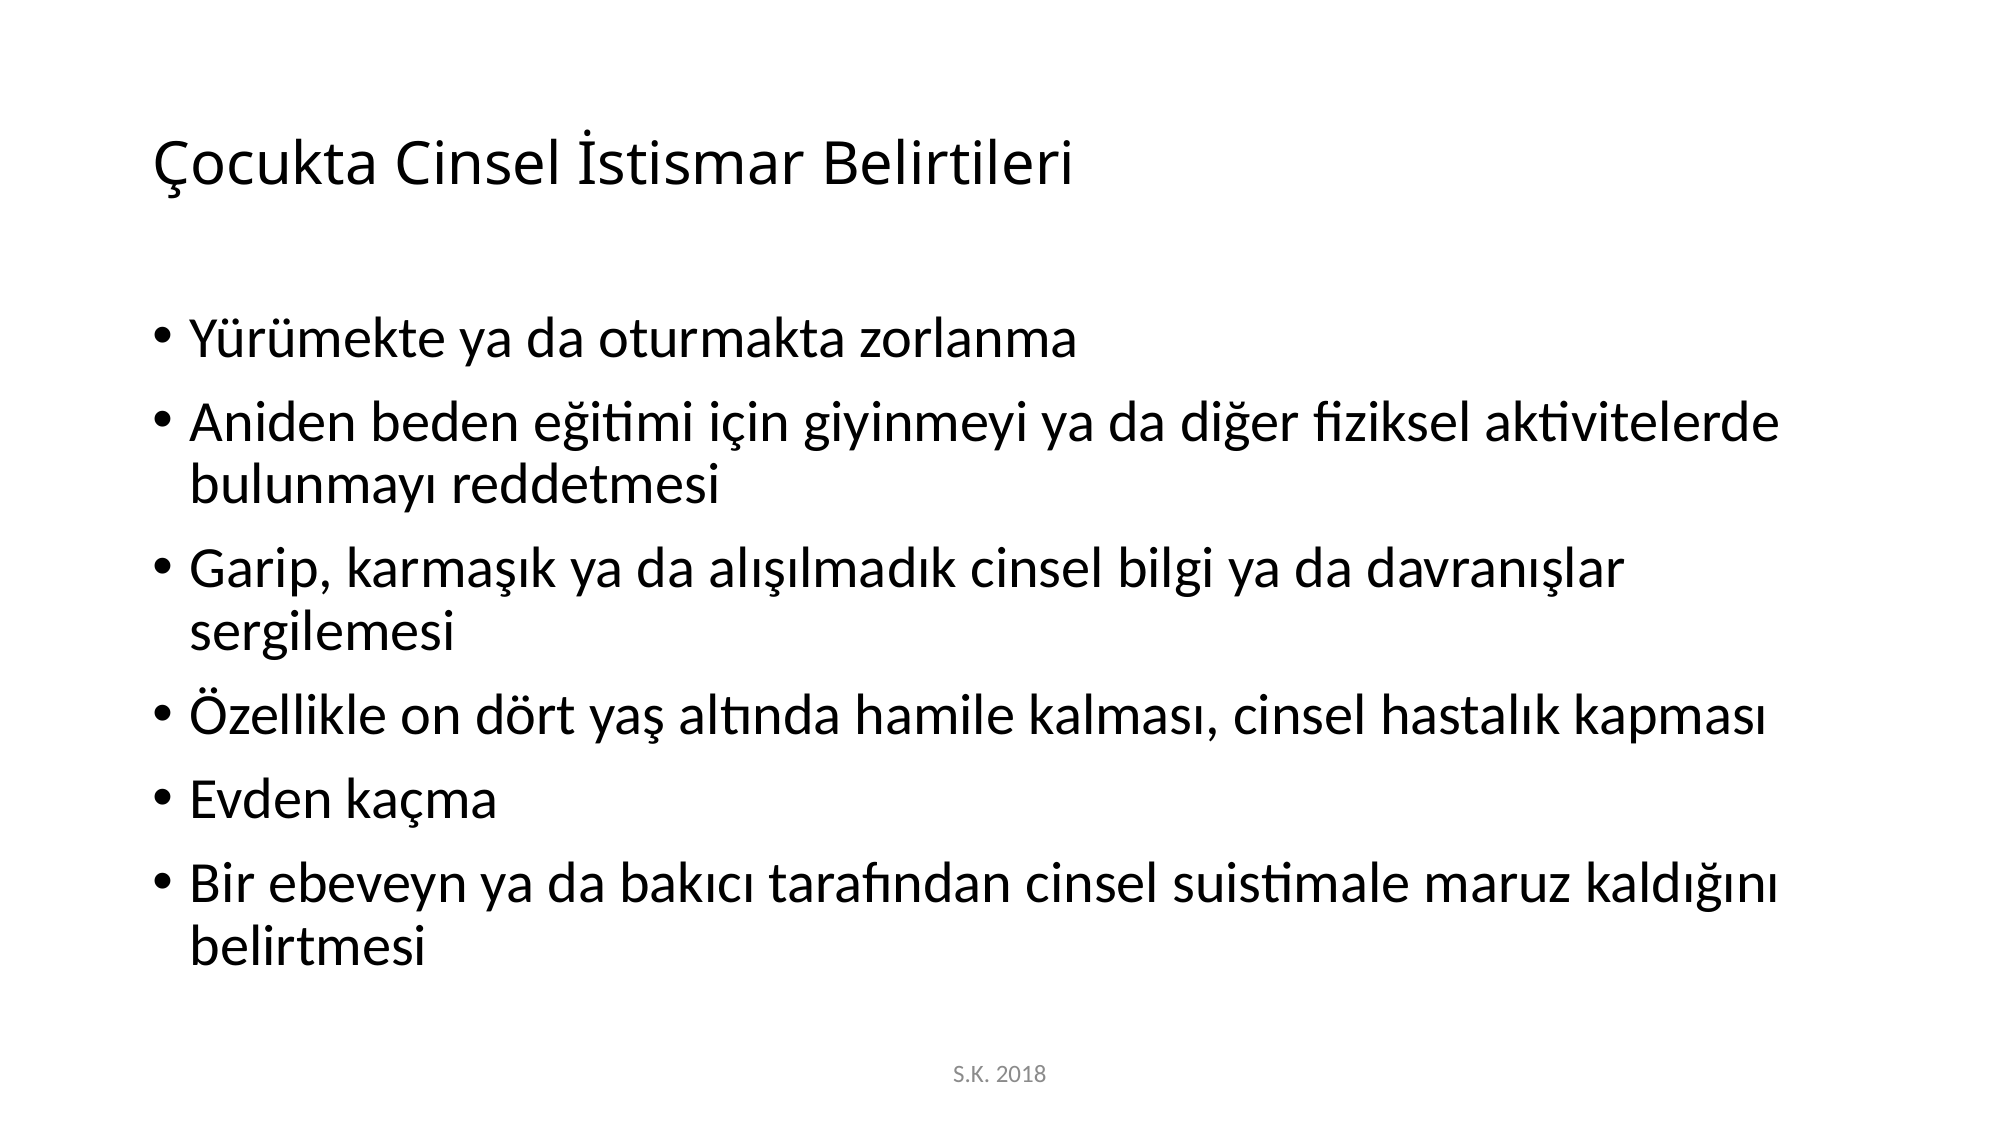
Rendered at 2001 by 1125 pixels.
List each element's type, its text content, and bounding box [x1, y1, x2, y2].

list Yürümekte ya da oturmakta zorlanma Aniden beden eğitimi için giyinmeyi ya da diğer fiziksel aktivitelerde bulunmayı reddetmesi Garip, karmaşık ya da alışılmadık cinsel bilgi ya da davranışlar sergilemesi Özellikle on dört yaş altında hamile kalması, cinsel hastalık kapması Evden kaçma Bir ebeveyn ya da bakıcı tarafından cinsel suistimale maruz kaldığını belirtmesi [137, 299, 1863, 1014]
footer S.K. 2018 [662, 1042, 1338, 1103]
title Çocukta Cinsel İstismar Belirtileri [137, 59, 1863, 278]
